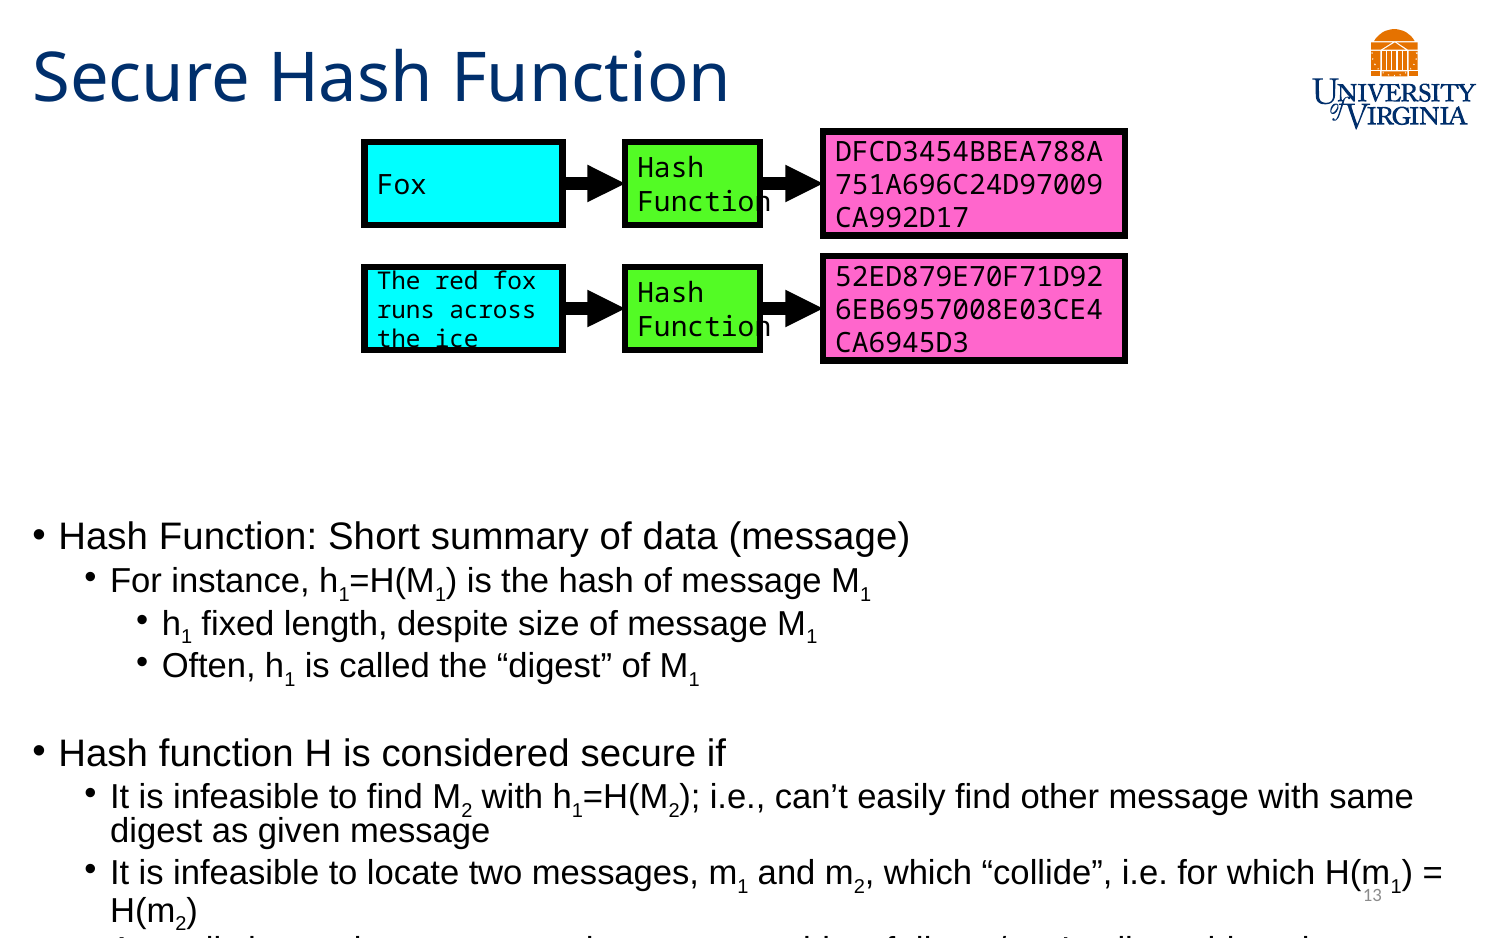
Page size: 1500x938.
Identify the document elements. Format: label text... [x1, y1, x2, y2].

slide_number 13 [1059, 868, 1397, 919]
list Hash Function: Short summary of data (message) For instance, h1=H(M1) is the hash of message M1 h1 fixed length, despite size of message M1 Often, h1 is called the “digest” of M1 Hash function H is considered secure if It is infeasible to find M2 with h1=H(M2); i.e., can’t easily find other message with same digest as given message It is infeasible to locate two messages, m1 and m2, which “collide”, i.e. for which H(m1) = H(m2) A small change in a message changes many bits of digest/can’t tell anything about message given its hash [17, 168, 1483, 938]
title Secure Hash Function [17, 14, 1297, 145]
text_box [364, 131, 1125, 361]
